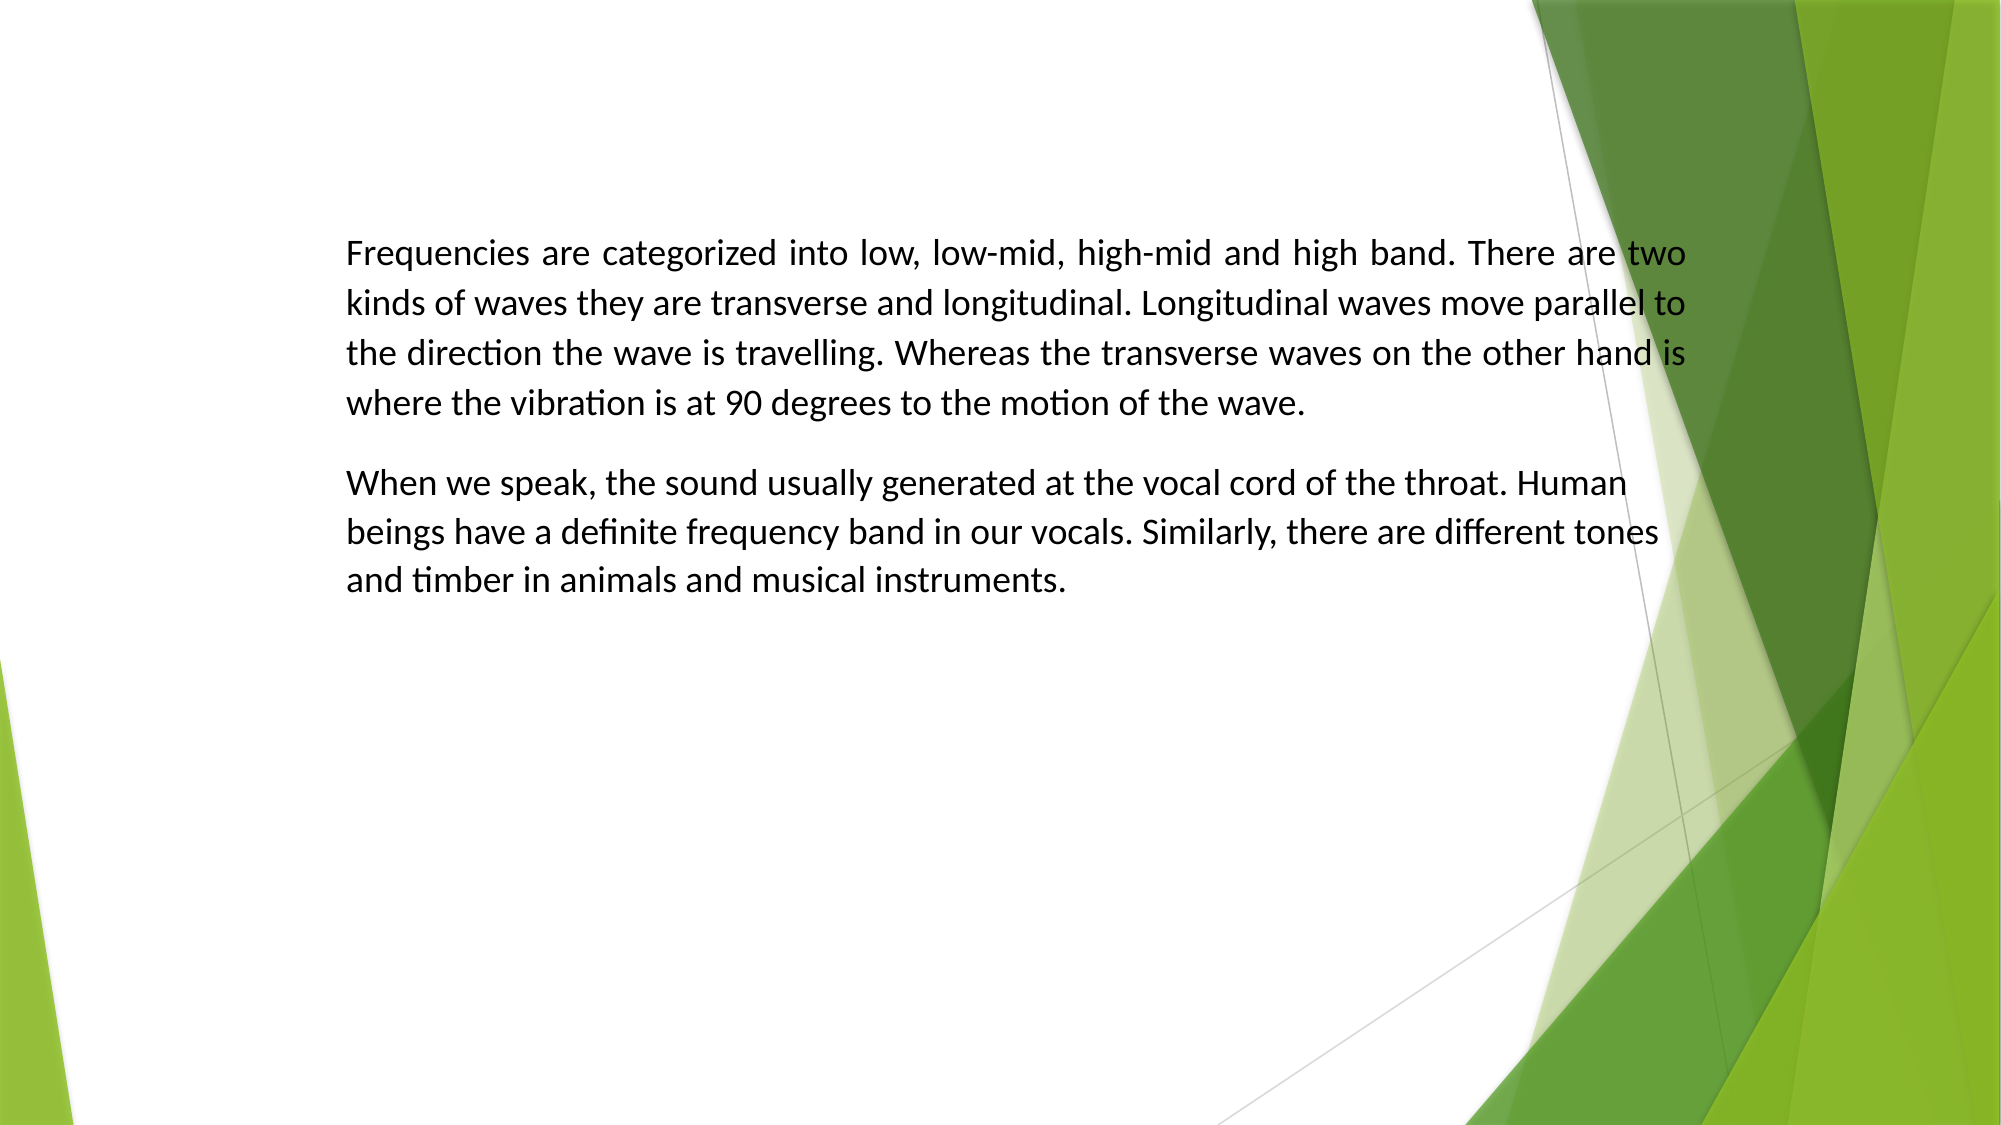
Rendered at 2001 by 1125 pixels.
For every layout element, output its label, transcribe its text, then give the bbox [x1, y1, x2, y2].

text_box Frequencies are categorized into low, low-mid, high-mid and high band. There are two kinds of waves they are transverse and longitudinal. Longitudinal waves move parallel to the direction the wave is travelling. Whereas the transverse waves on the other hand is where the vibration is at 90 degrees to the motion of the wave. When we speak, the sound usually generated at the vocal cord of the throat. Human beings have a definite frequency band in our vocals. Similarly, there are different tones and timber in animals and musical instruments. [64, 215, 1705, 608]
